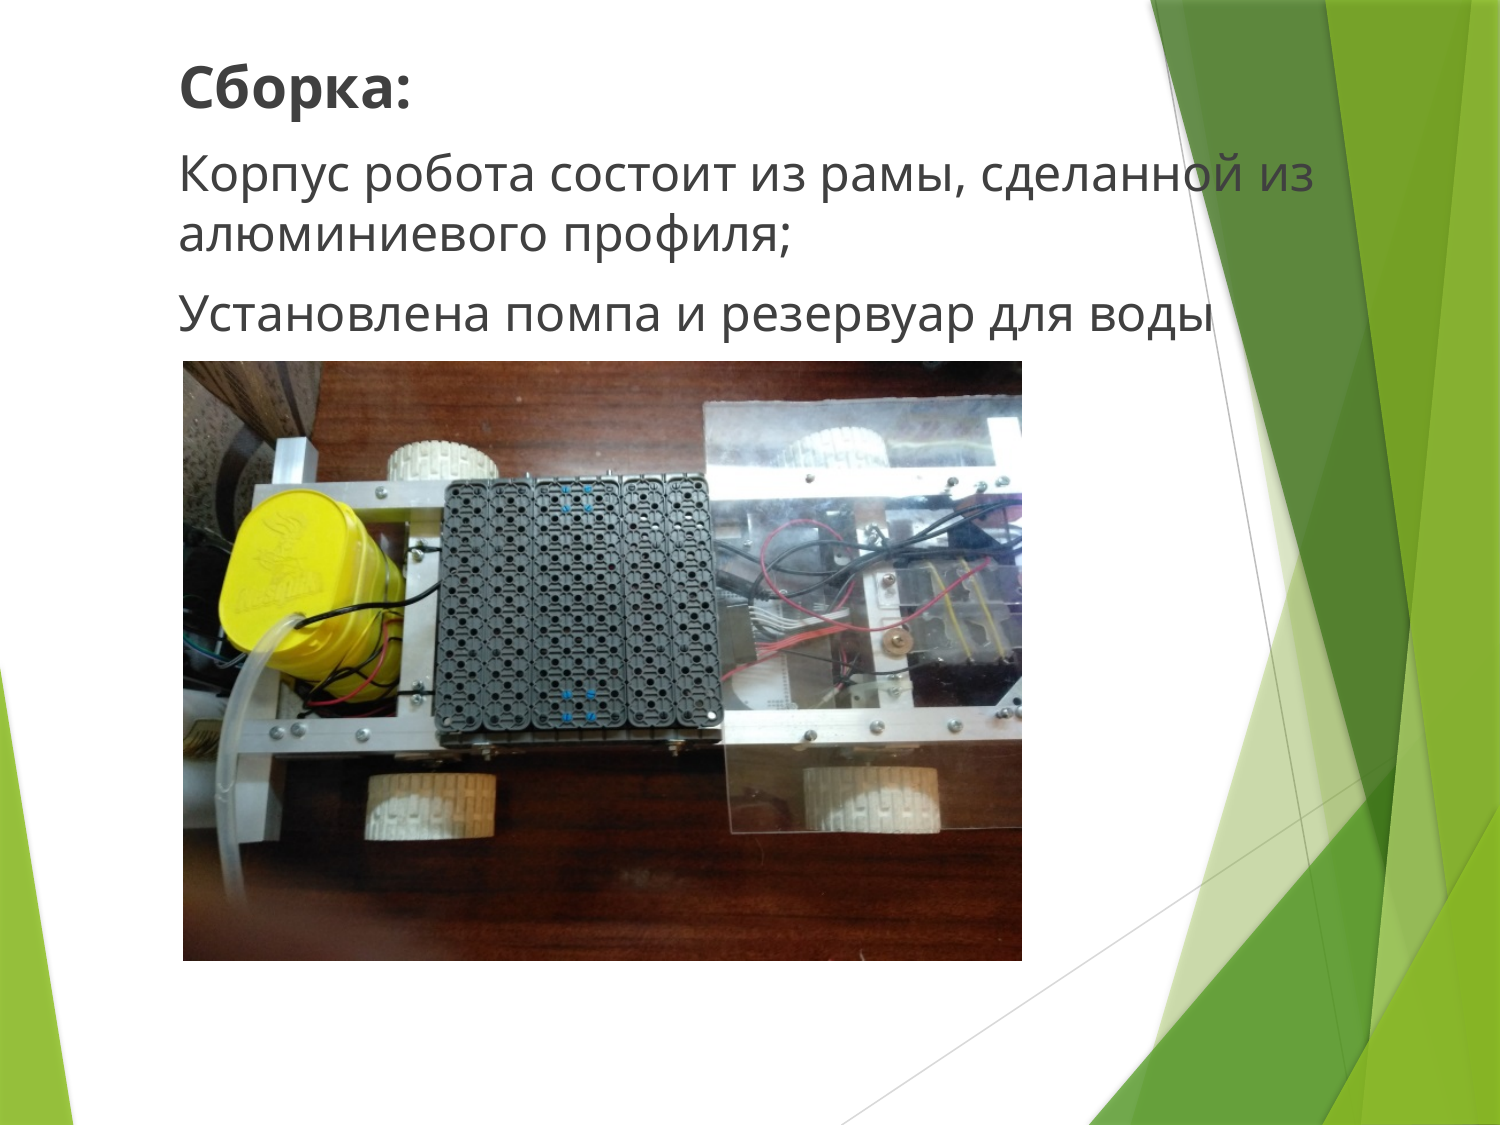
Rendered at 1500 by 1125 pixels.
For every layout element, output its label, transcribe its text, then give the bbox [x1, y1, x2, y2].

picture [182, 361, 1023, 962]
list Сборка: Корпус робота состоит из рамы, сделанной из алюминиевого профиля; Установлена помпа и резервуар для воды [155, 42, 1404, 1047]
